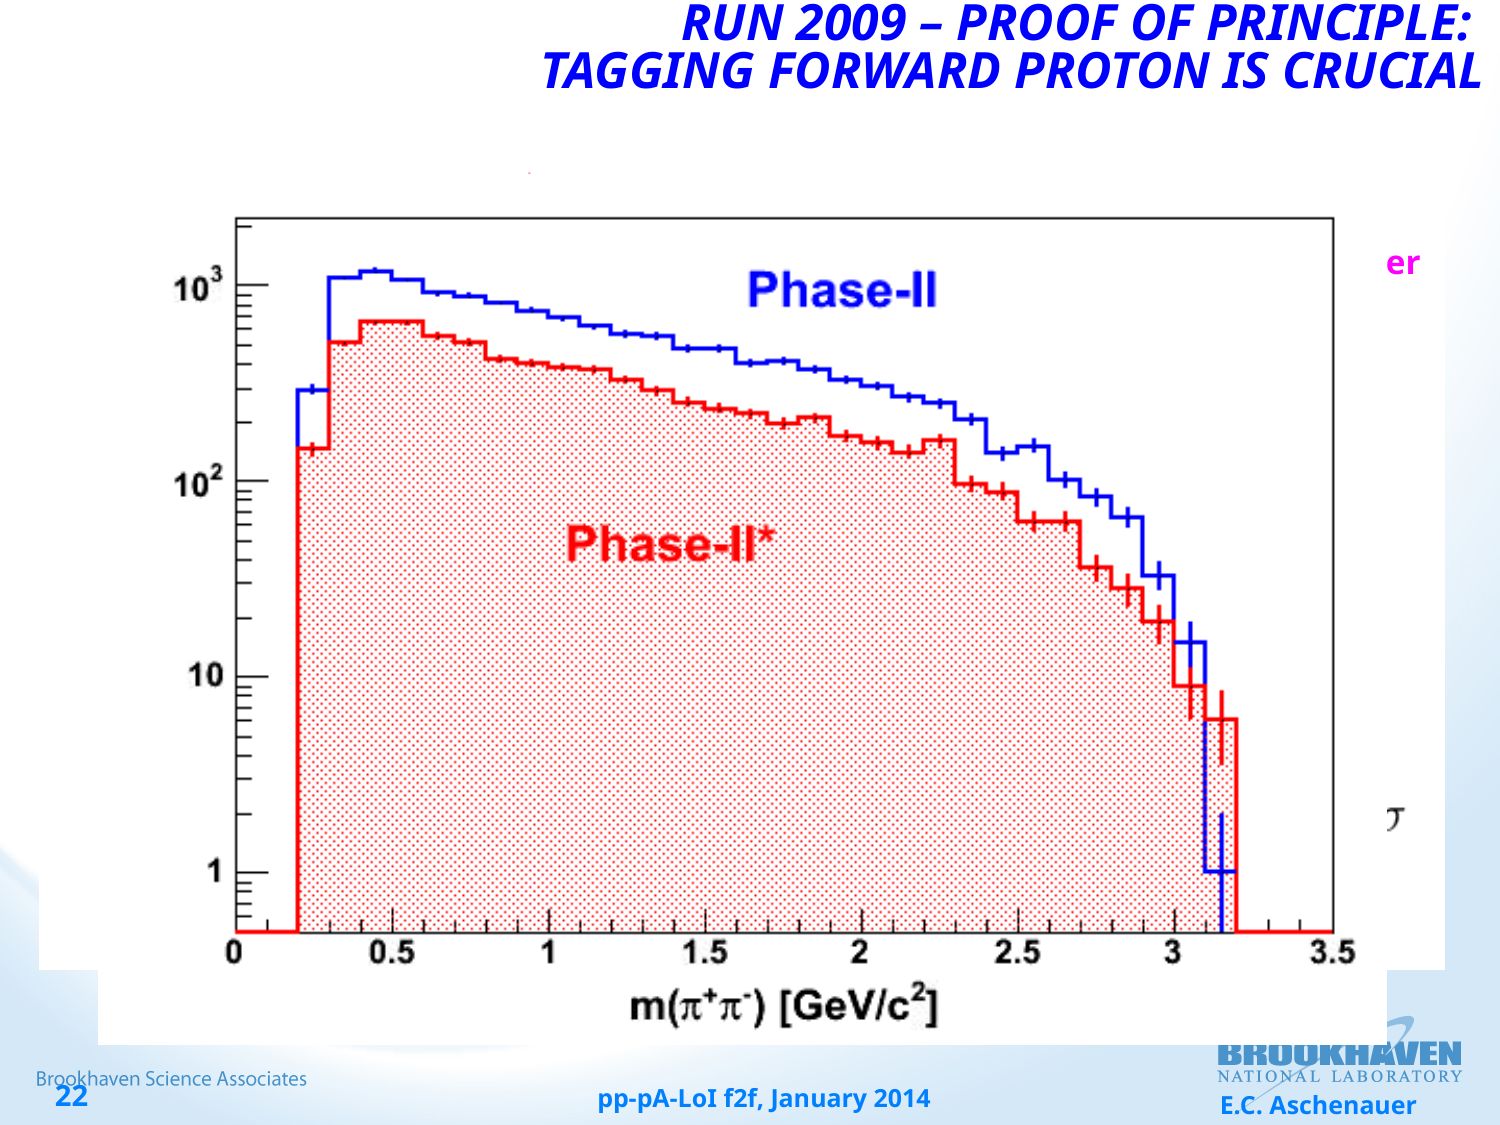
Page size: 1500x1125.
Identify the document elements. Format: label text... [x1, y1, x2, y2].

title Run 2009 – proof of principle: Tagging forward proton is crucial [0, 0, 1500, 101]
slide_number E.C. Aschenauer [1204, 1063, 1481, 1125]
footer pp-pA-LoI f2f, January 2014 [449, 1063, 1080, 1125]
slide_number 22 [3, 1064, 104, 1125]
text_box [39, 156, 1462, 970]
picture [0, 101, 1500, 1125]
